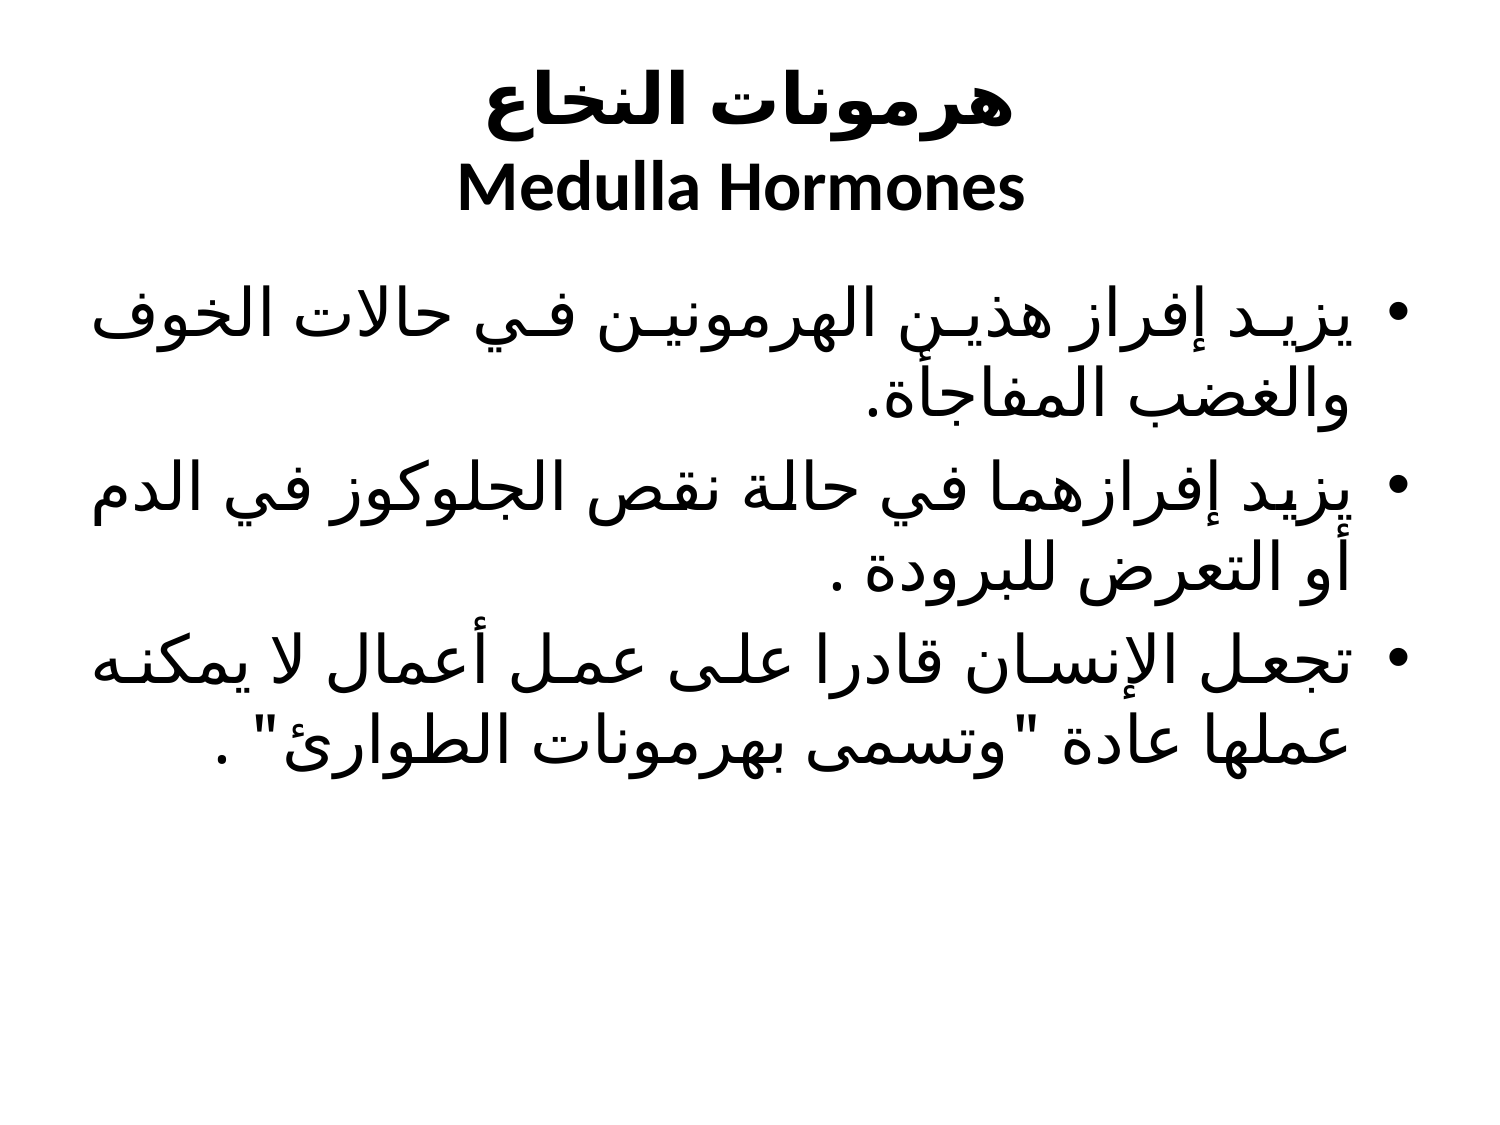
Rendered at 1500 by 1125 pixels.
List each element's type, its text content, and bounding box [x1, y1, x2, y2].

title هرمونات النخاع Medulla Hormones [75, 45, 1425, 233]
list يزيد إفراز هذين الهرمونين في حالات الخوف والغضب المفاجأة. يزيد إفرازهما في حالة نقص الجلوكوز في الدم أو التعرض للبرودة . تجعل الإنسان قادرا على عمل أعمال لا يمكنه عملها عادة "وتسمى بهرمونات الطوارئ" . [75, 262, 1425, 1005]
